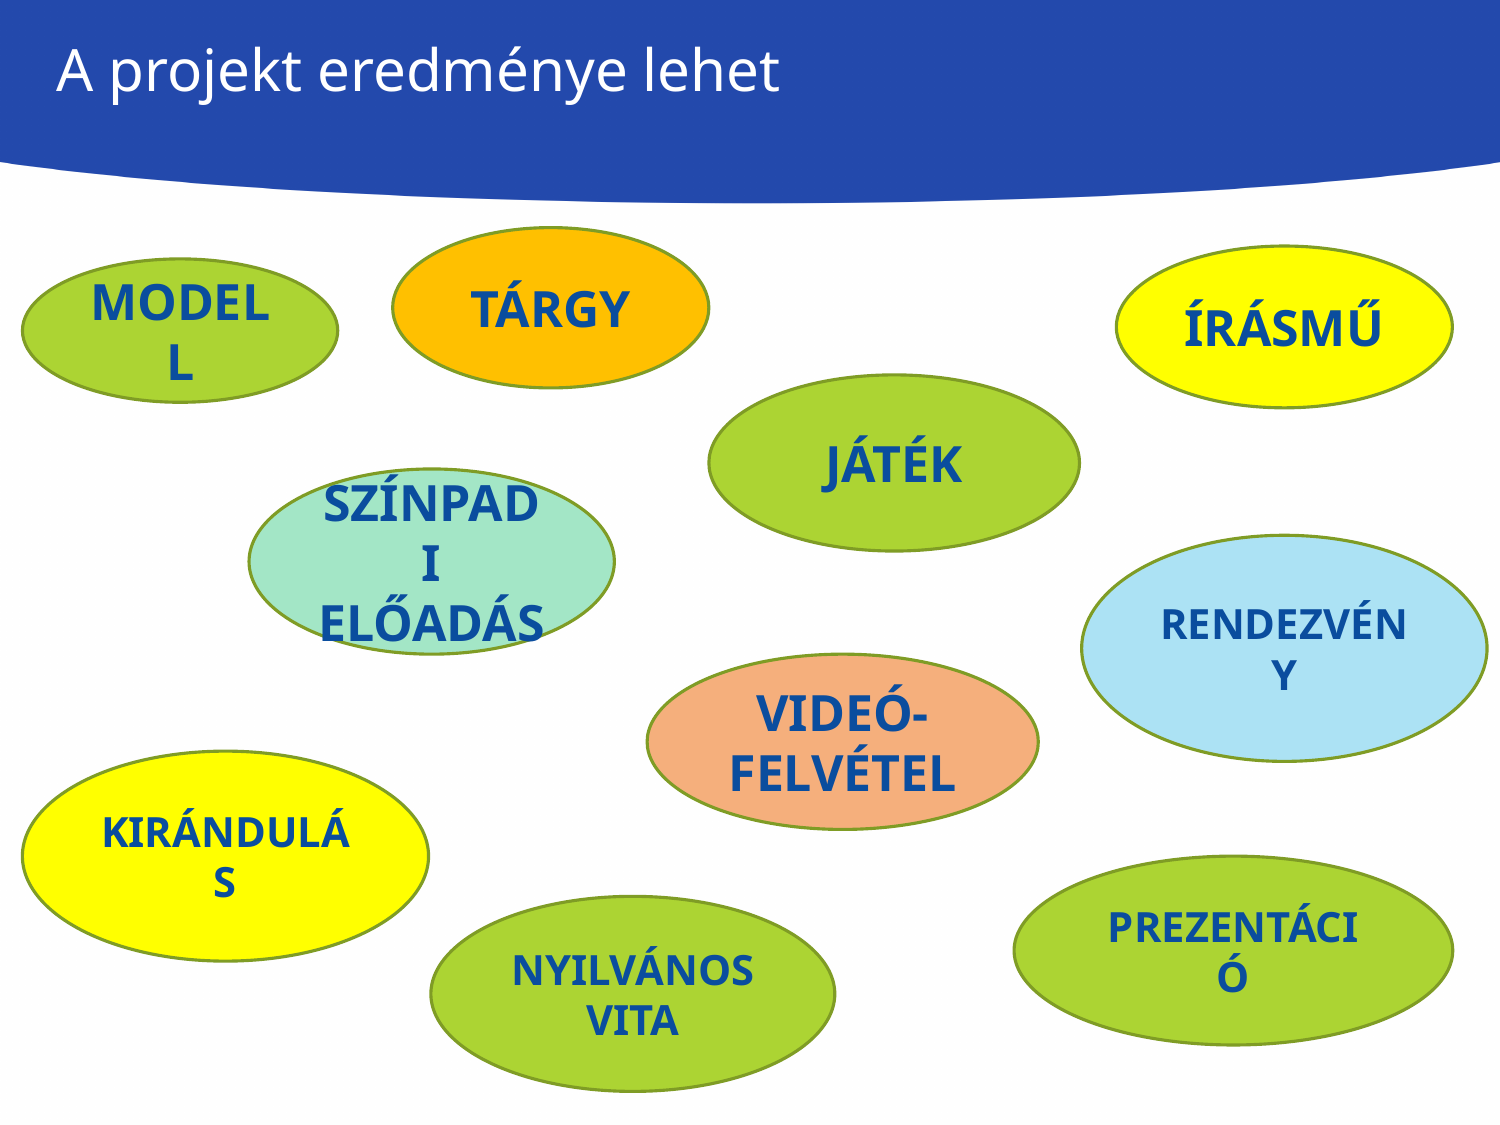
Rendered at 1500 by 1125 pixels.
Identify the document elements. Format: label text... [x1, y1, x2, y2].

text_box KIRÁNDULÁS [22, 751, 429, 962]
text_box MODELL [22, 258, 338, 403]
text_box VIDEÓ-FELVÉTEL [647, 654, 1039, 830]
text_box SZÍNPADI ELŐADÁS [249, 468, 615, 655]
text_box PREZENTÁCIÓ [1014, 856, 1453, 1045]
text_box [76, 302, 1436, 653]
text_box JÁTÉK [708, 374, 1080, 552]
text_box ÍRÁSMŰ [1116, 246, 1453, 408]
picture [0, 0, 1500, 1125]
text_box NYILVÁNOS VITA [430, 896, 835, 1092]
text_box TÁRGY [392, 227, 709, 388]
text_box RENDEZVÉNY [1081, 535, 1488, 762]
title A projekt eredménye lehet [41, 25, 1471, 178]
